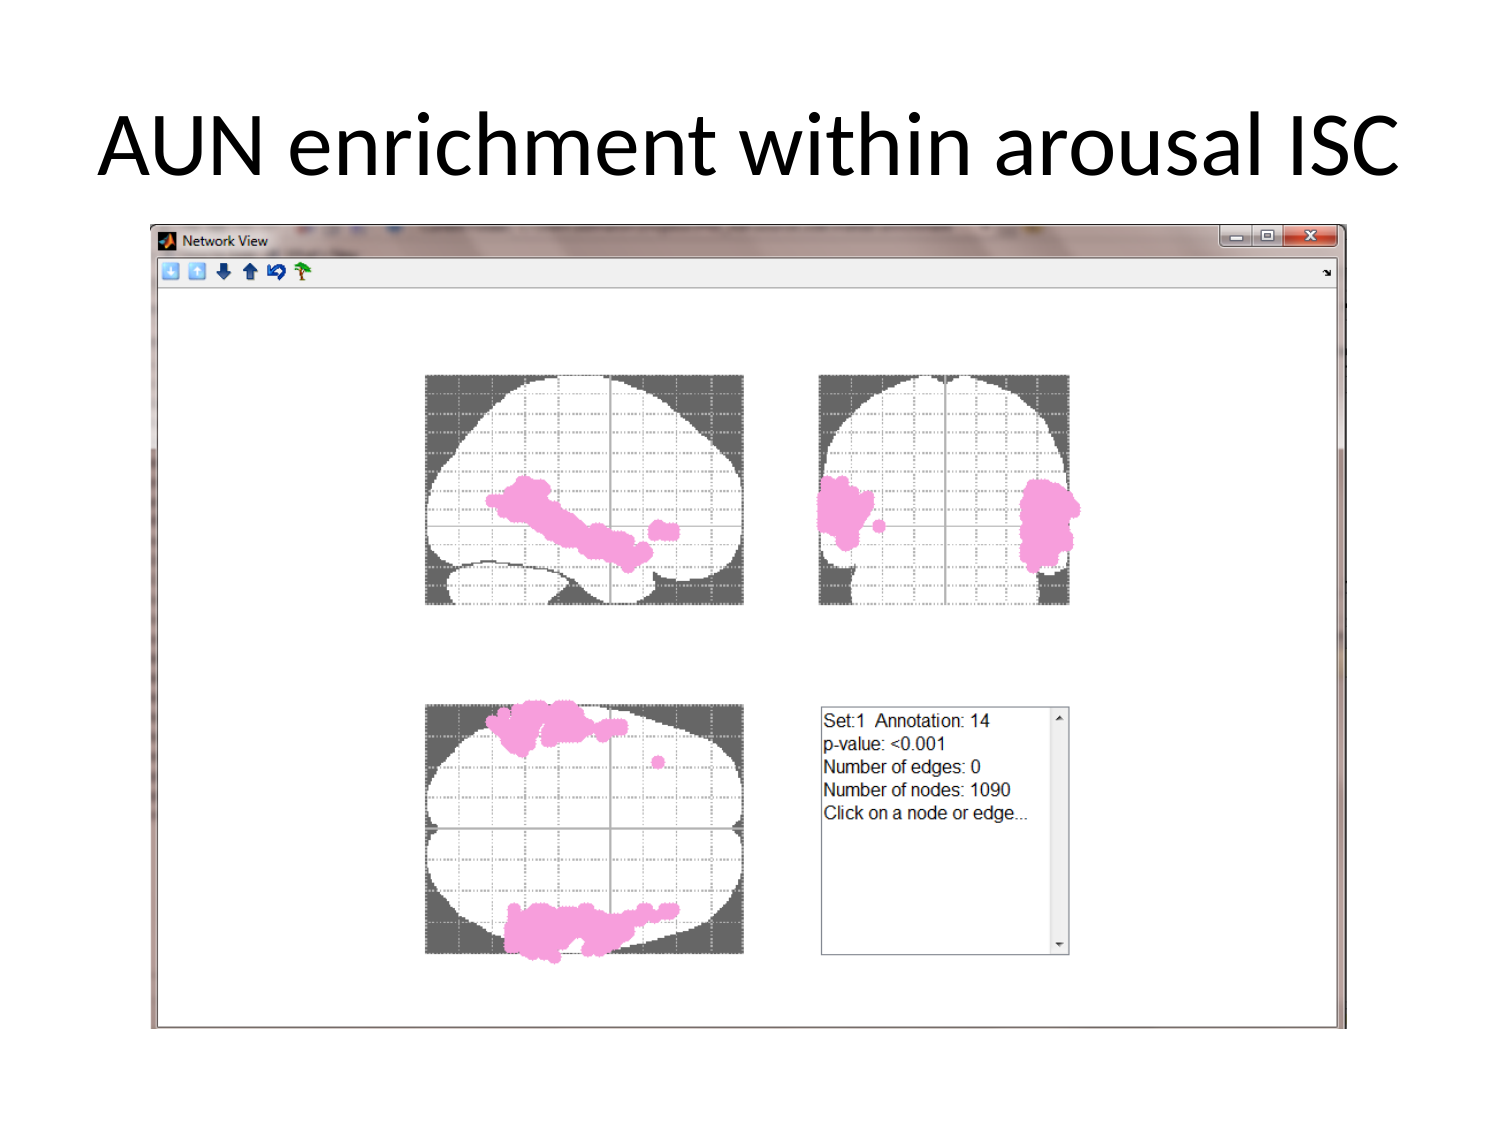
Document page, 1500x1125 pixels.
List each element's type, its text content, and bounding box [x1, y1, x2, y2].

title AUN enrichment within arousal ISC [75, 45, 1425, 233]
picture [149, 224, 1347, 1030]
